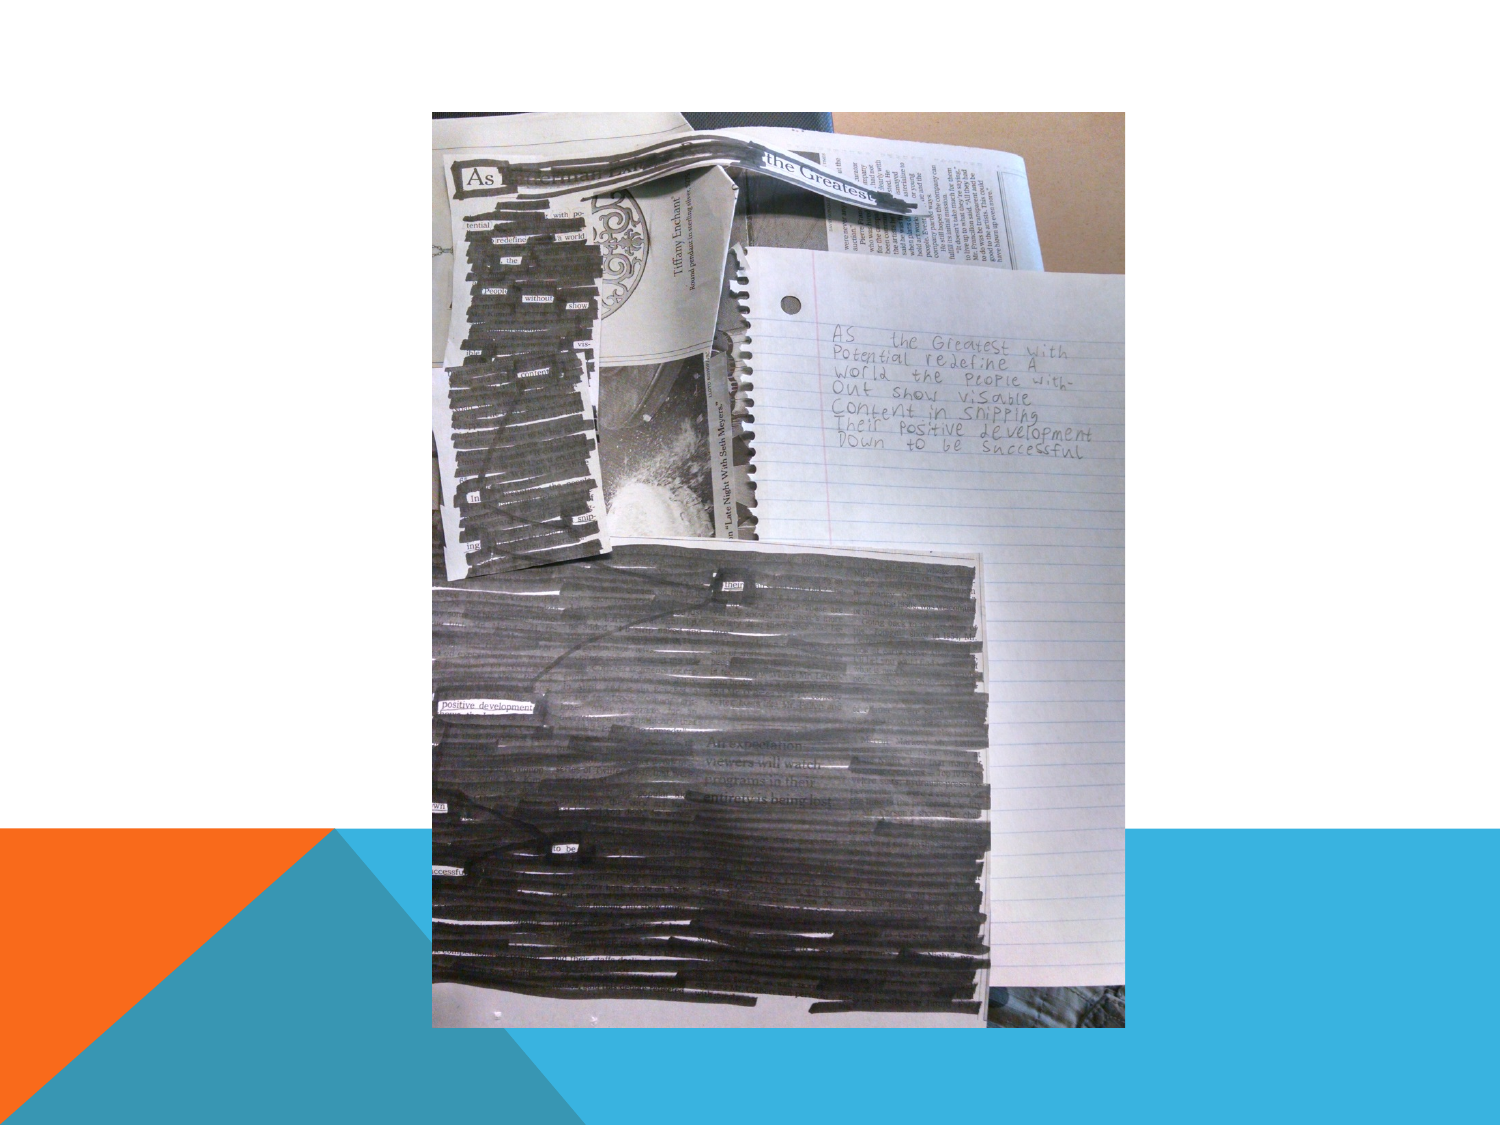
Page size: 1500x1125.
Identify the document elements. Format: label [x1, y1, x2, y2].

picture [431, 112, 1126, 1028]
